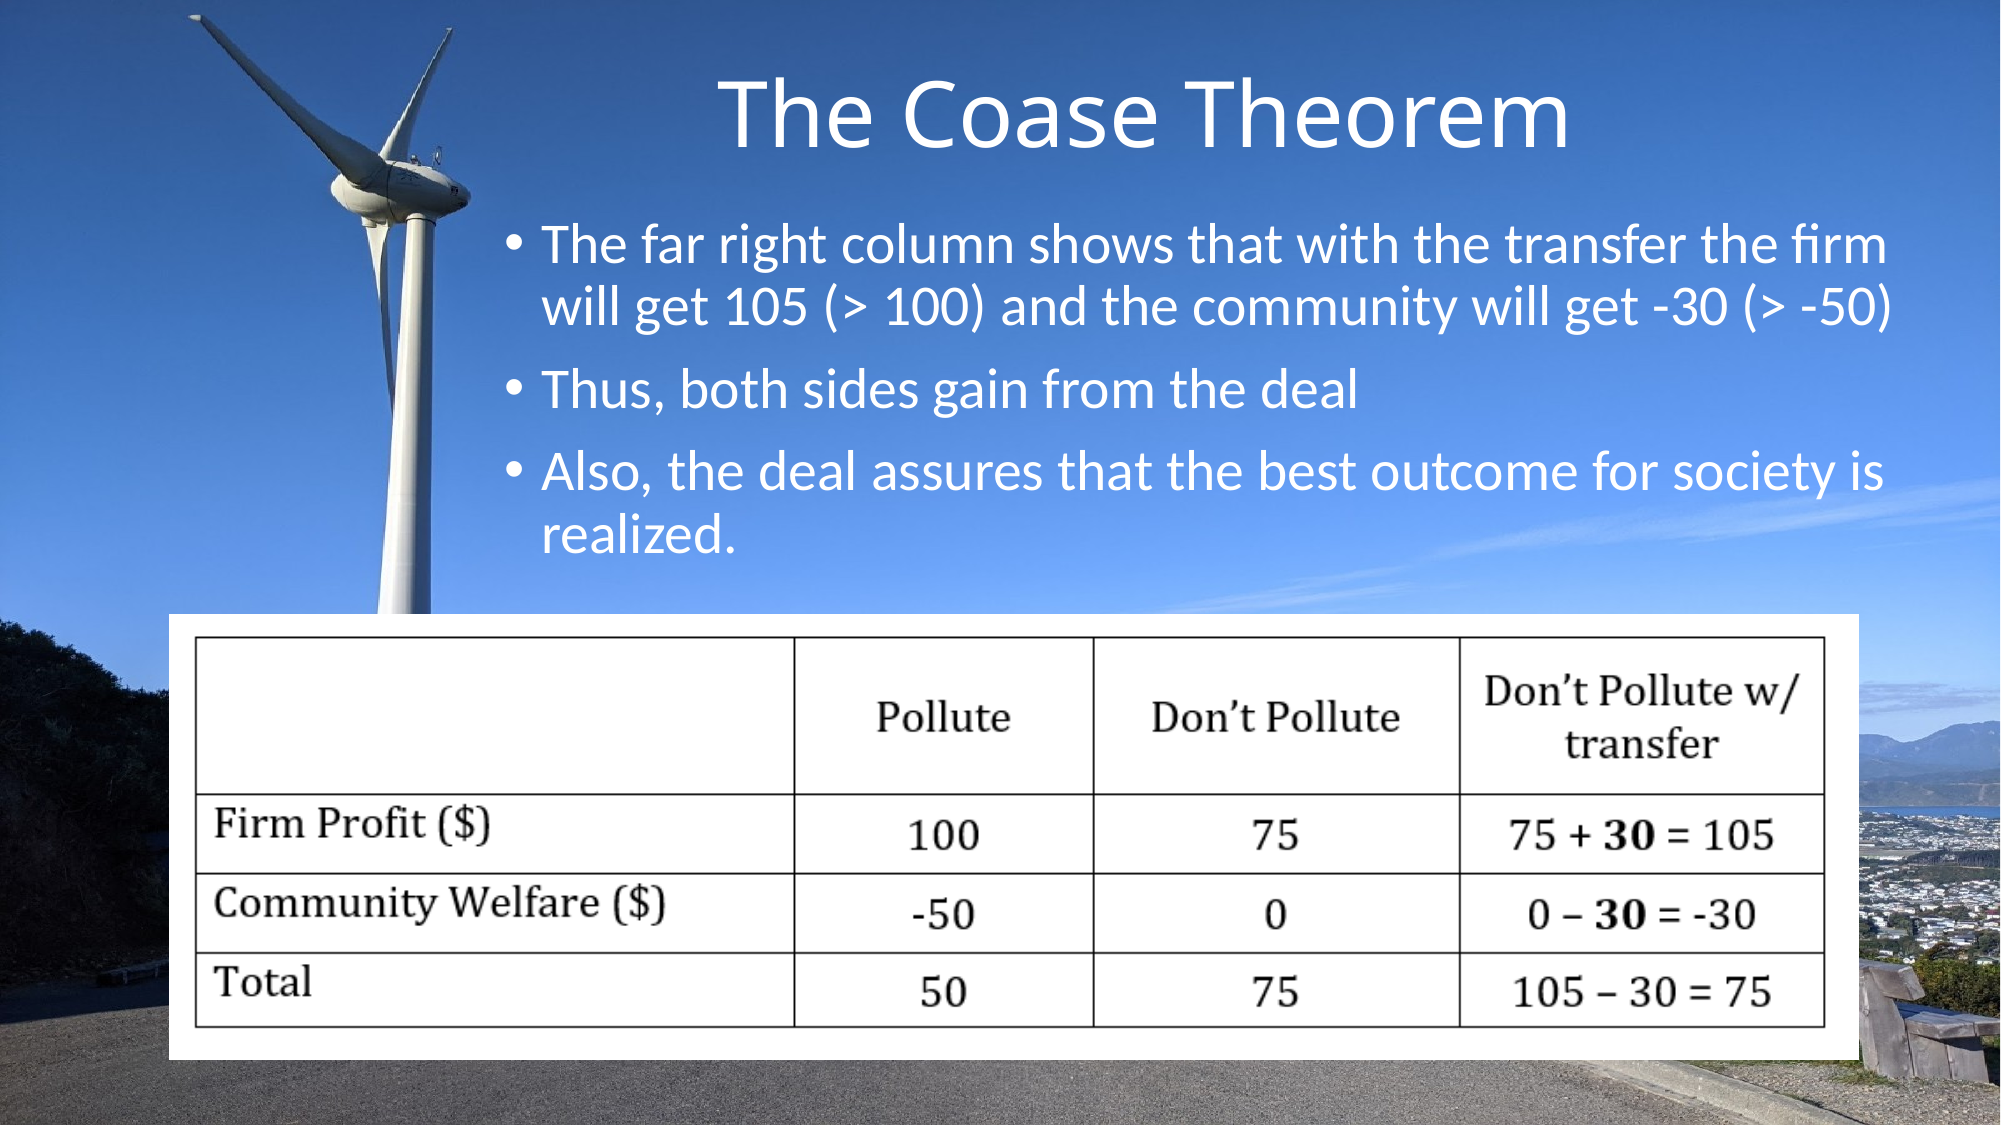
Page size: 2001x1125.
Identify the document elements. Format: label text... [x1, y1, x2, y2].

list The far right column shows that with the transfer the firm will get 105 (> 100) and the community will get -30 (> -50) Thus, both sides gain from the deal Also, the deal assures that the best outcome for society is realized. [489, 205, 1914, 636]
title The Coase Theorem [702, 19, 1969, 216]
picture [0, 0, 2001, 1125]
